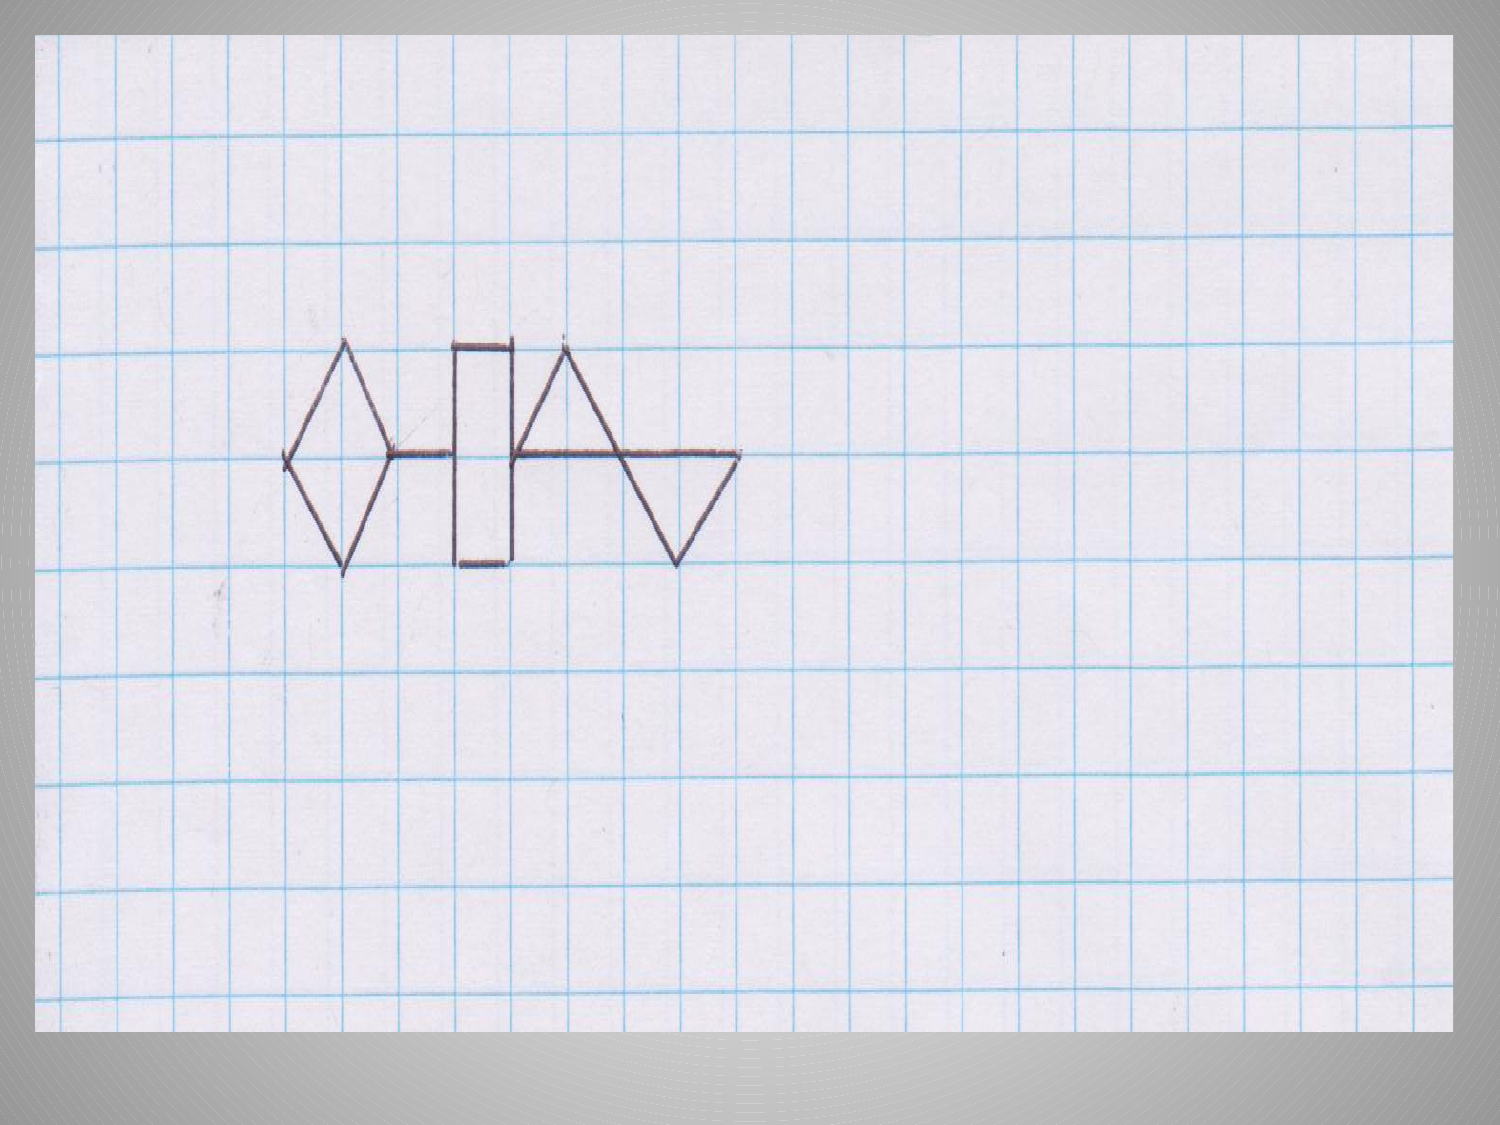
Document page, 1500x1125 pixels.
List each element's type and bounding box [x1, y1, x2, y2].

picture [34, 34, 1454, 1032]
